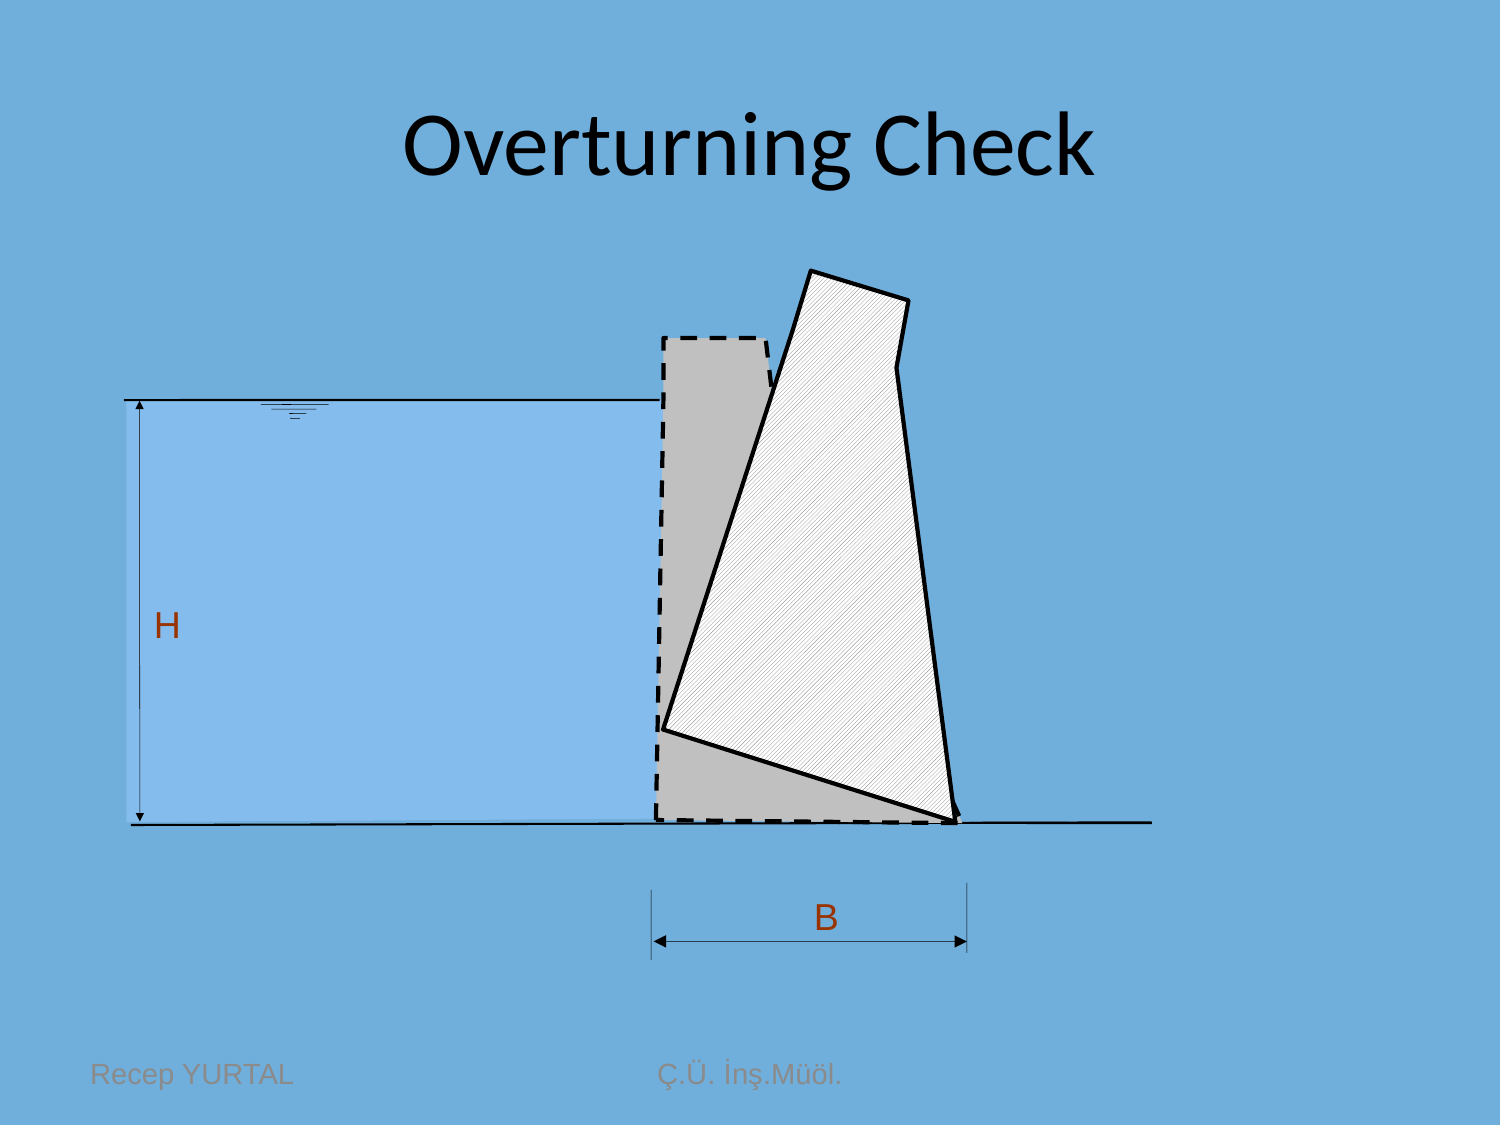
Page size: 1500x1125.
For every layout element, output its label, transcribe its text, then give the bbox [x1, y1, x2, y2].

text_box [130, 400, 1152, 826]
slide_number Recep YURTAL [75, 1042, 425, 1103]
footer Ç.Ü. İnş.Müöl. [512, 1042, 988, 1103]
title Overturning Check [75, 45, 1425, 233]
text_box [650, 882, 968, 963]
text_box [770, 270, 909, 399]
text_box [663, 338, 772, 398]
